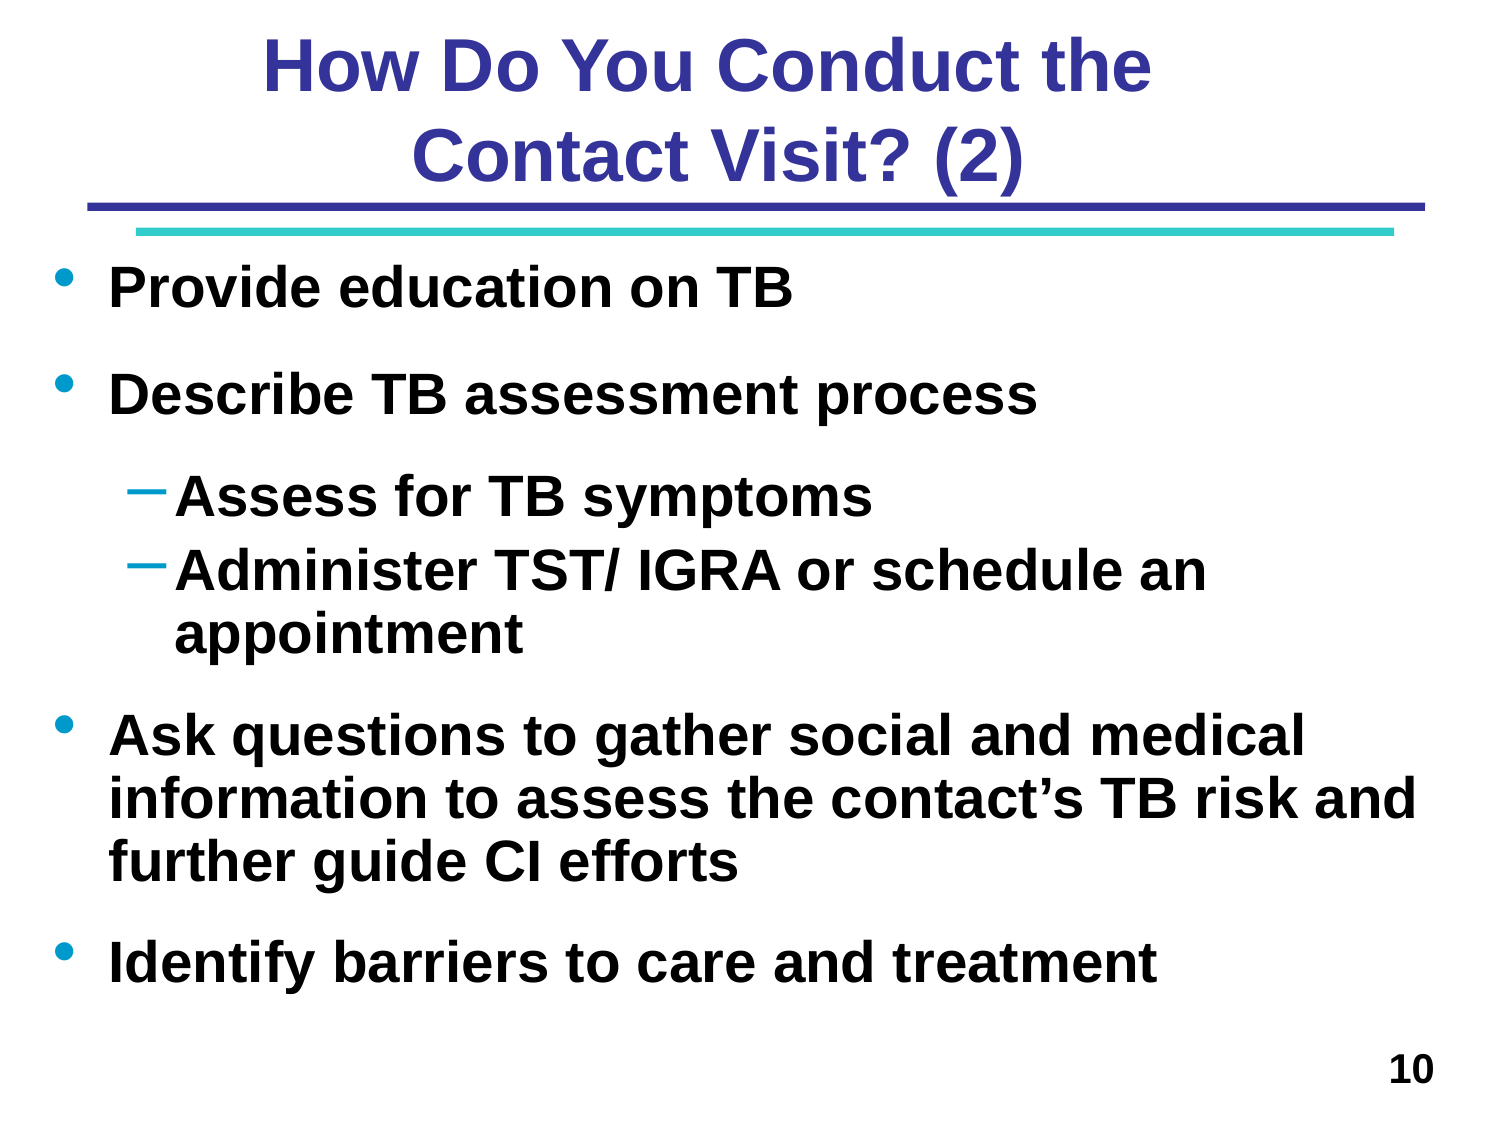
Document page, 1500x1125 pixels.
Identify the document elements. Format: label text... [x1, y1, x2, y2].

slide_number 10 [599, 1034, 1451, 1113]
list Provide education on TB Describe TB assessment process Assess for TB symptoms Administer TST/ IGRA or schedule an appointment Ask questions to gather social and medical information to assess the contact’s TB risk and further guide CI efforts Identify barriers to care and treatment [37, 249, 1463, 1038]
title How Do You Conduct the Contact Visit? (2) [0, 12, 1438, 201]
